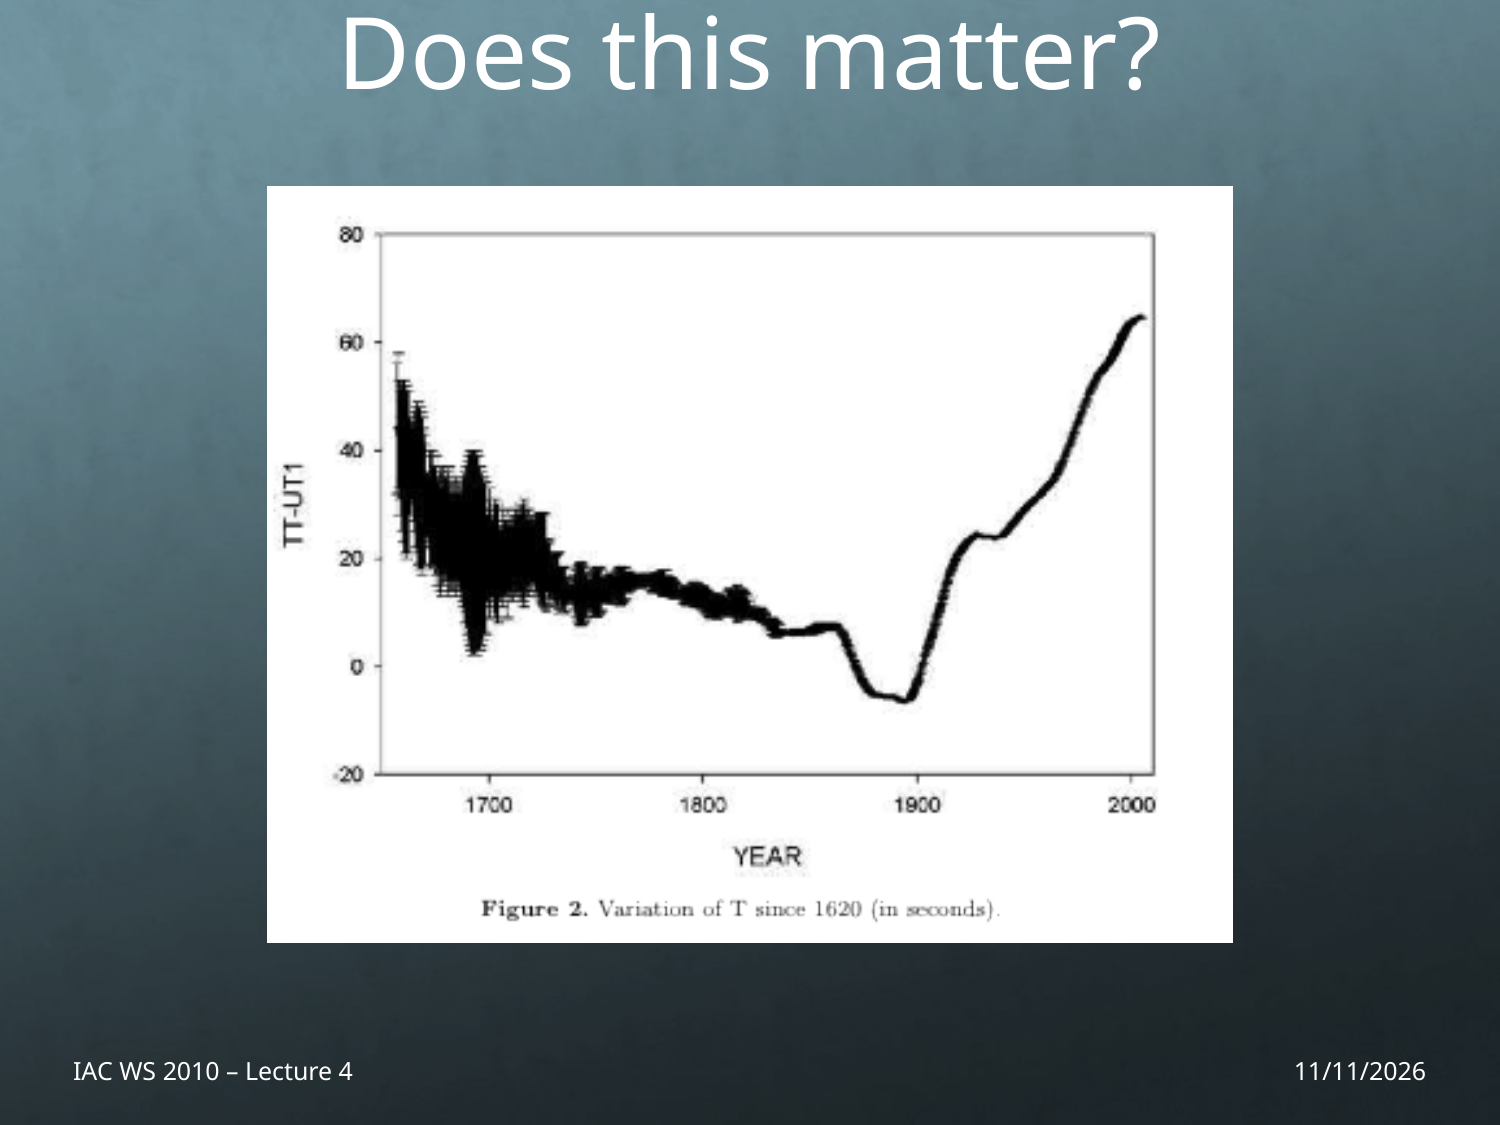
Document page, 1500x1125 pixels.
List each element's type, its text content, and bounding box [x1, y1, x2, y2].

footer IAC WS 2010 – Lecture 4 [58, 1042, 534, 1103]
picture [266, 185, 1234, 944]
text_box Does this matter? [0, 0, 1500, 118]
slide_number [1091, 1042, 1442, 1103]
